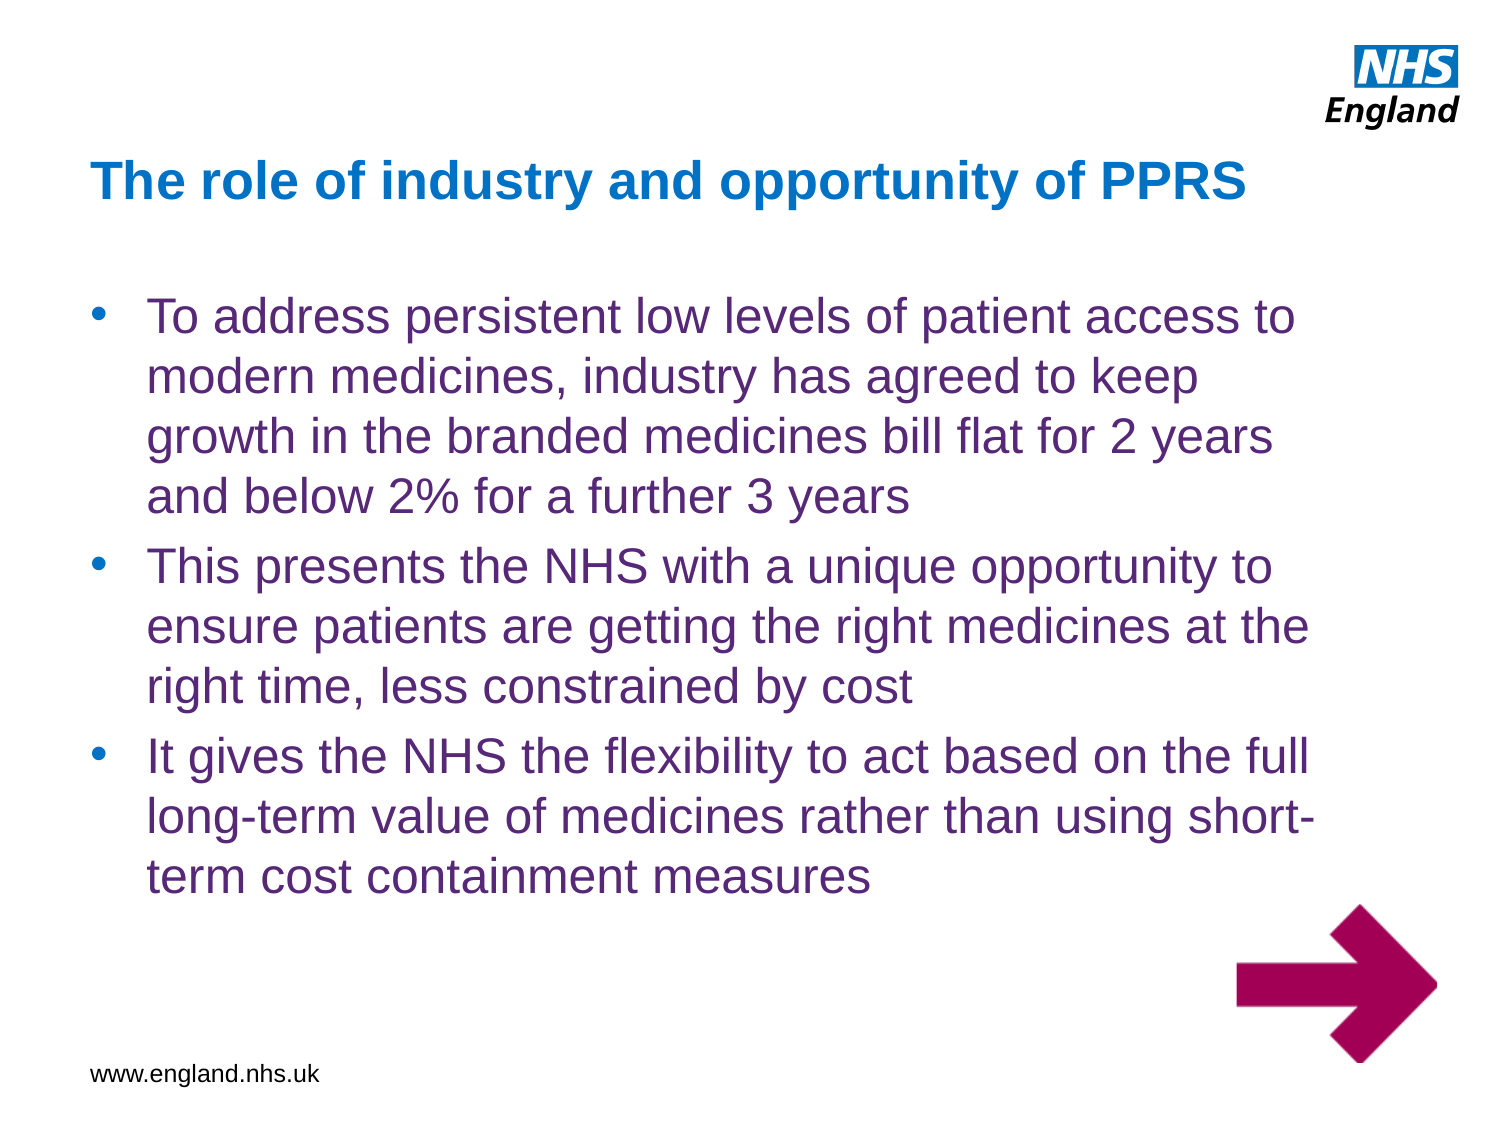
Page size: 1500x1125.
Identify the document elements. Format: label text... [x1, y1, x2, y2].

list To address persistent low levels of patient access to modern medicines, industry has agreed to keep growth in the branded medicines bill flat for 2 years and below 2% for a further 3 years This presents the NHS with a unique opportunity to ensure patients are getting the right medicines at the right time, less constrained by cost It gives the NHS the flexibility to act based on the full long-term value of medicines rather than using short-term cost containment measures [75, 275, 1362, 924]
picture [1325, 45, 1460, 130]
title The role of industry and opportunity of PPRS [75, 123, 1282, 233]
